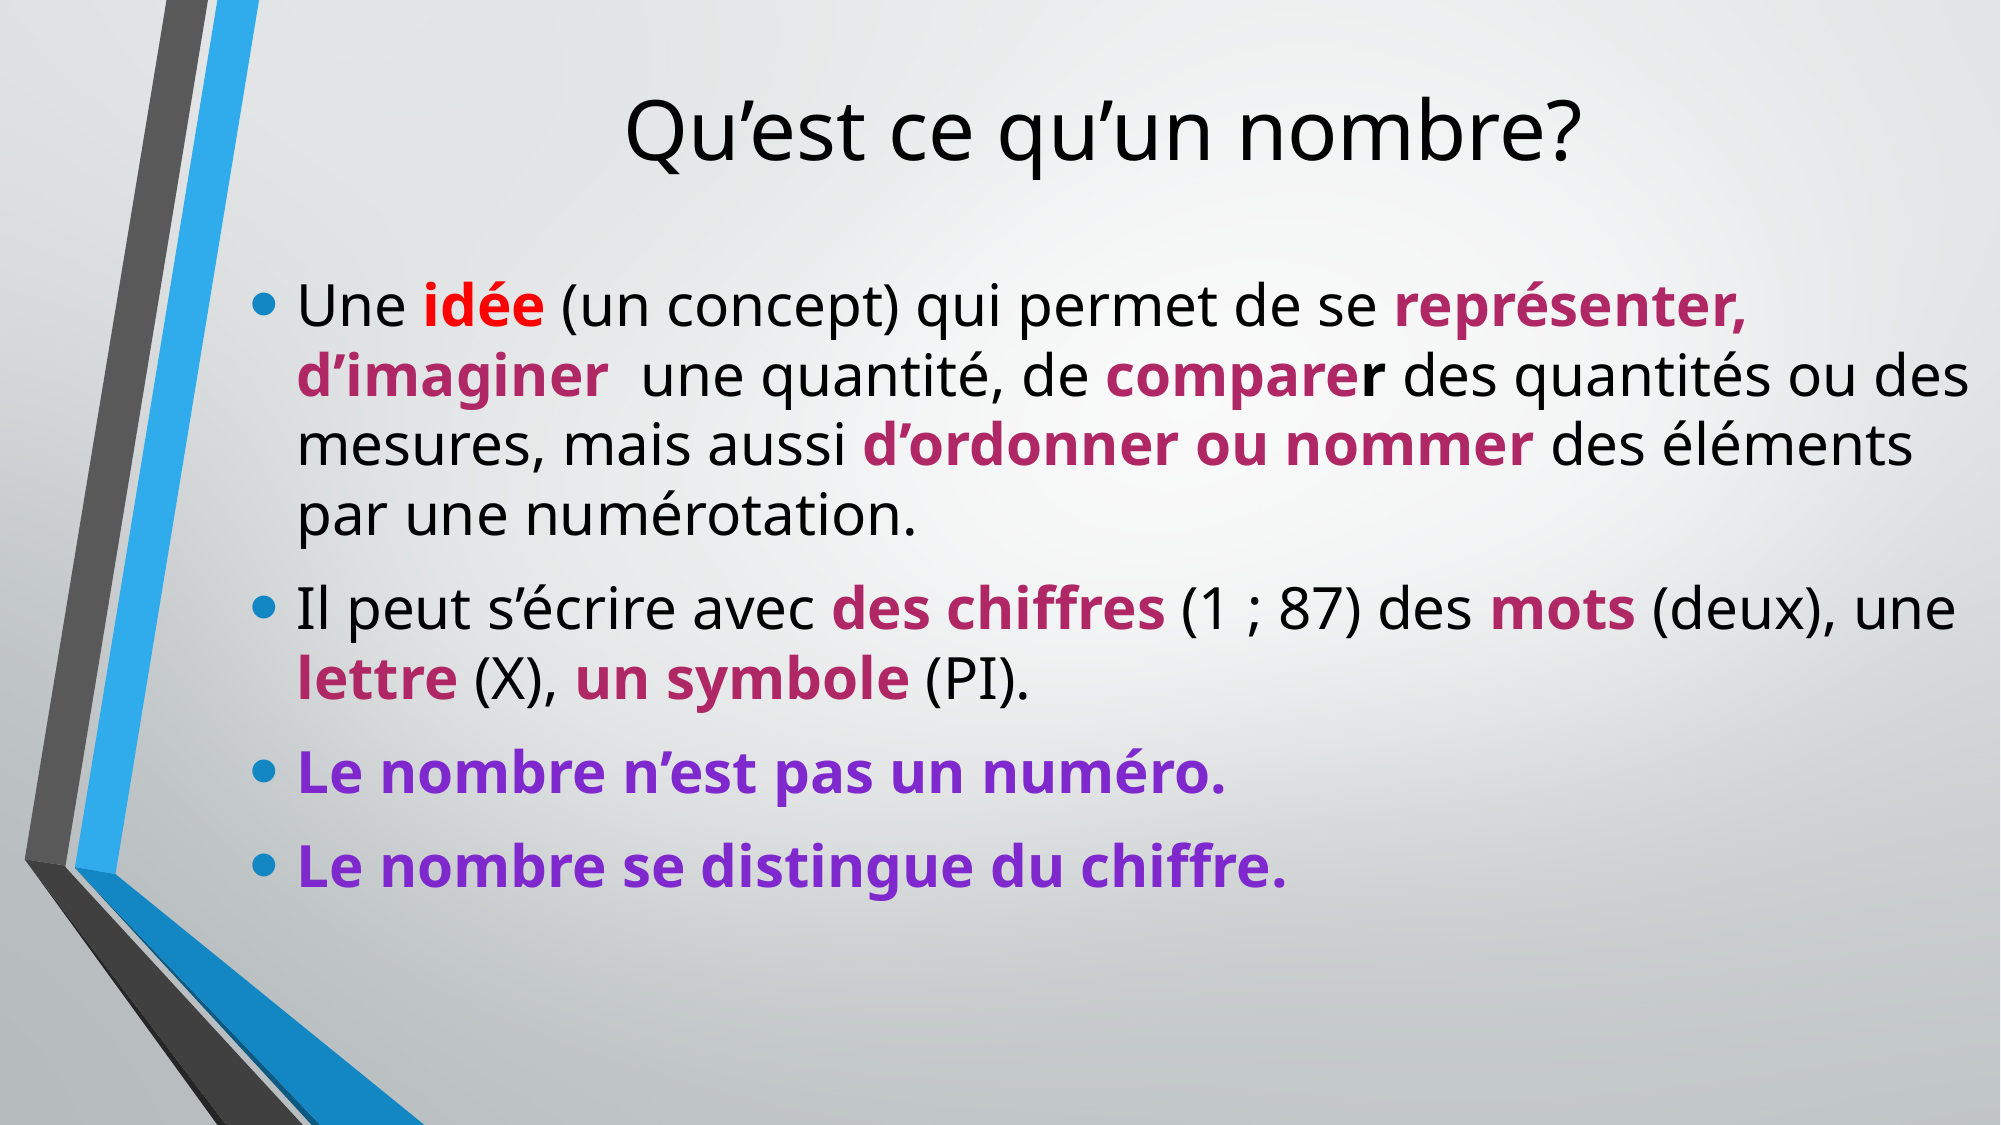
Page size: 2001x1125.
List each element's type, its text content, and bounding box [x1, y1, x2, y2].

list Une idée (un concept) qui permet de se représenter, d’imaginer une quantité, de comparer des quantités ou des mesures, mais aussi d’ordonner ou nommer des éléments par une numérotation. Il peut s’écrire avec des chiffres (1 ; 87) des mots (deux), une lettre (X), un symbole (PI). Le nombre n’est pas un numéro. Le nombre se distingue du chiffre. [234, 203, 2000, 964]
title Qu’est ce qu’un nombre? [281, 50, 1926, 203]
